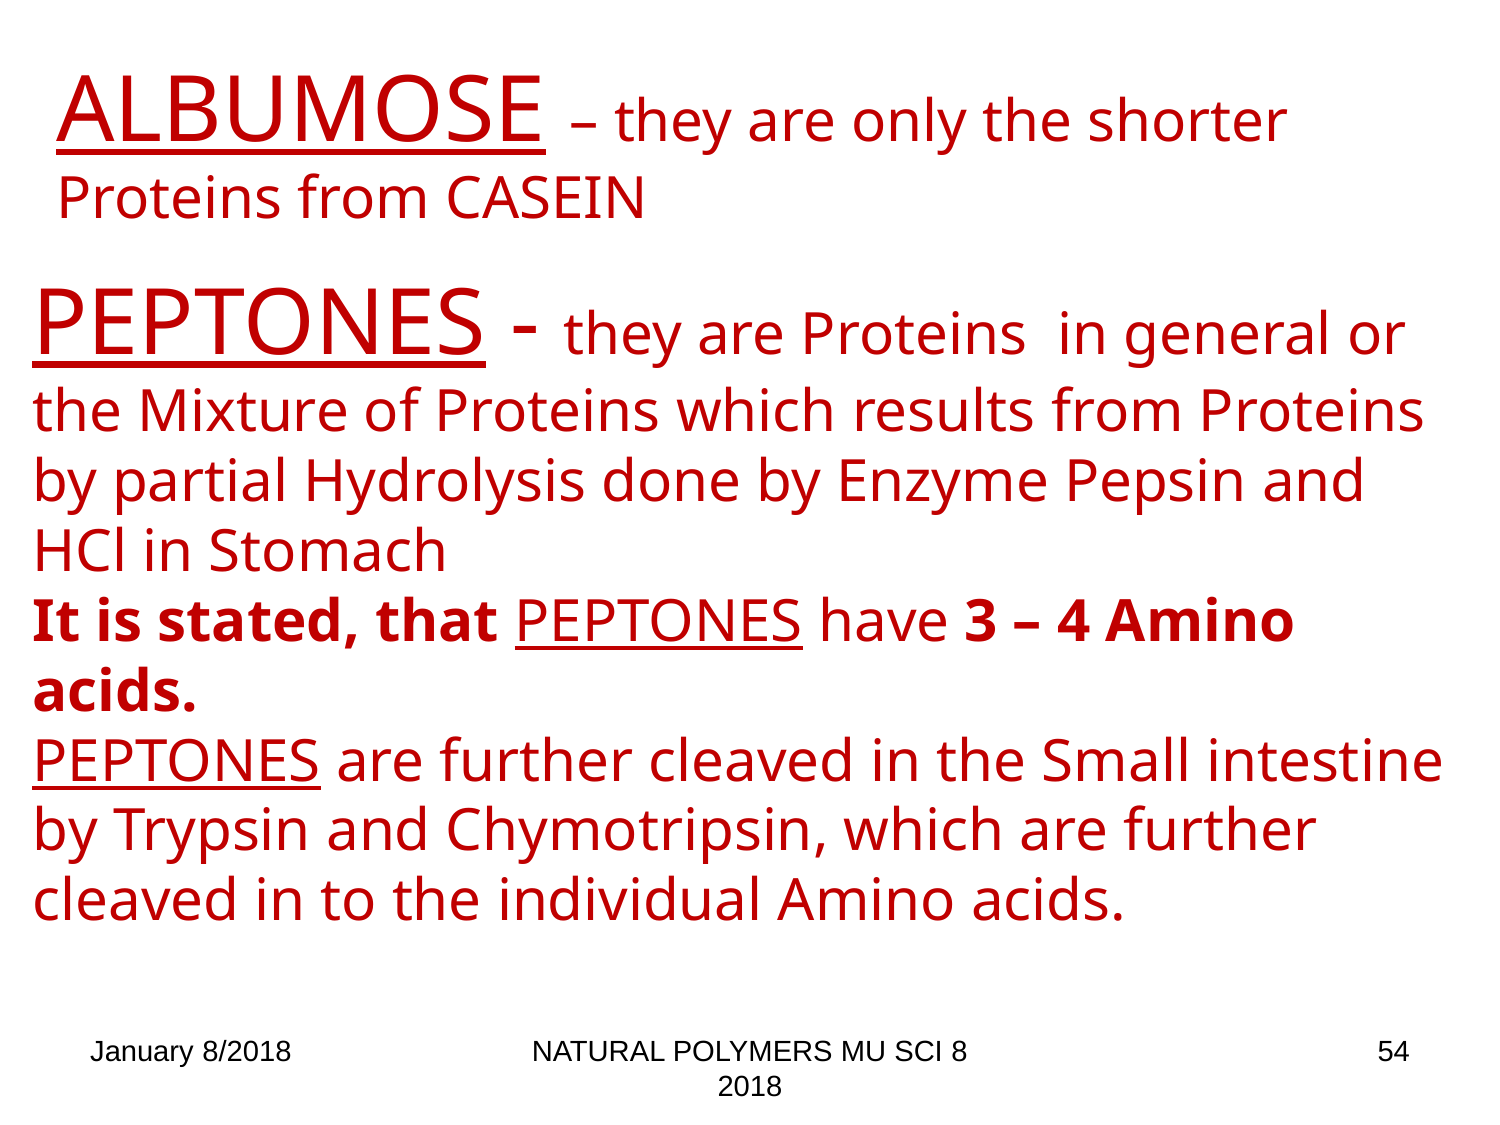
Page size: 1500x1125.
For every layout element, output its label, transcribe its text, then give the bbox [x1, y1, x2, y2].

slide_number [74, 1024, 426, 1103]
footer NATURAL POLYMERS MU SCI 8 2018 [512, 1024, 988, 1103]
slide_number 54 [1074, 1024, 1426, 1103]
text_box ALBUMOSE – they are only the shorter Proteins from CASEIN [41, 42, 1447, 238]
text_box PeptonES - they are Proteins in general or the Mixture of Proteins which results from Proteins by partial Hydrolysis done by Enzyme Pepsin and HCl in Stomach It is stated, that PeptonES have 3 – 4 Amino acids. PeptonES are further cleaved in the Small intestine by Trypsin and Chymotripsin, which are further cleaved in to the individual Amino acids. [17, 255, 1471, 1010]
